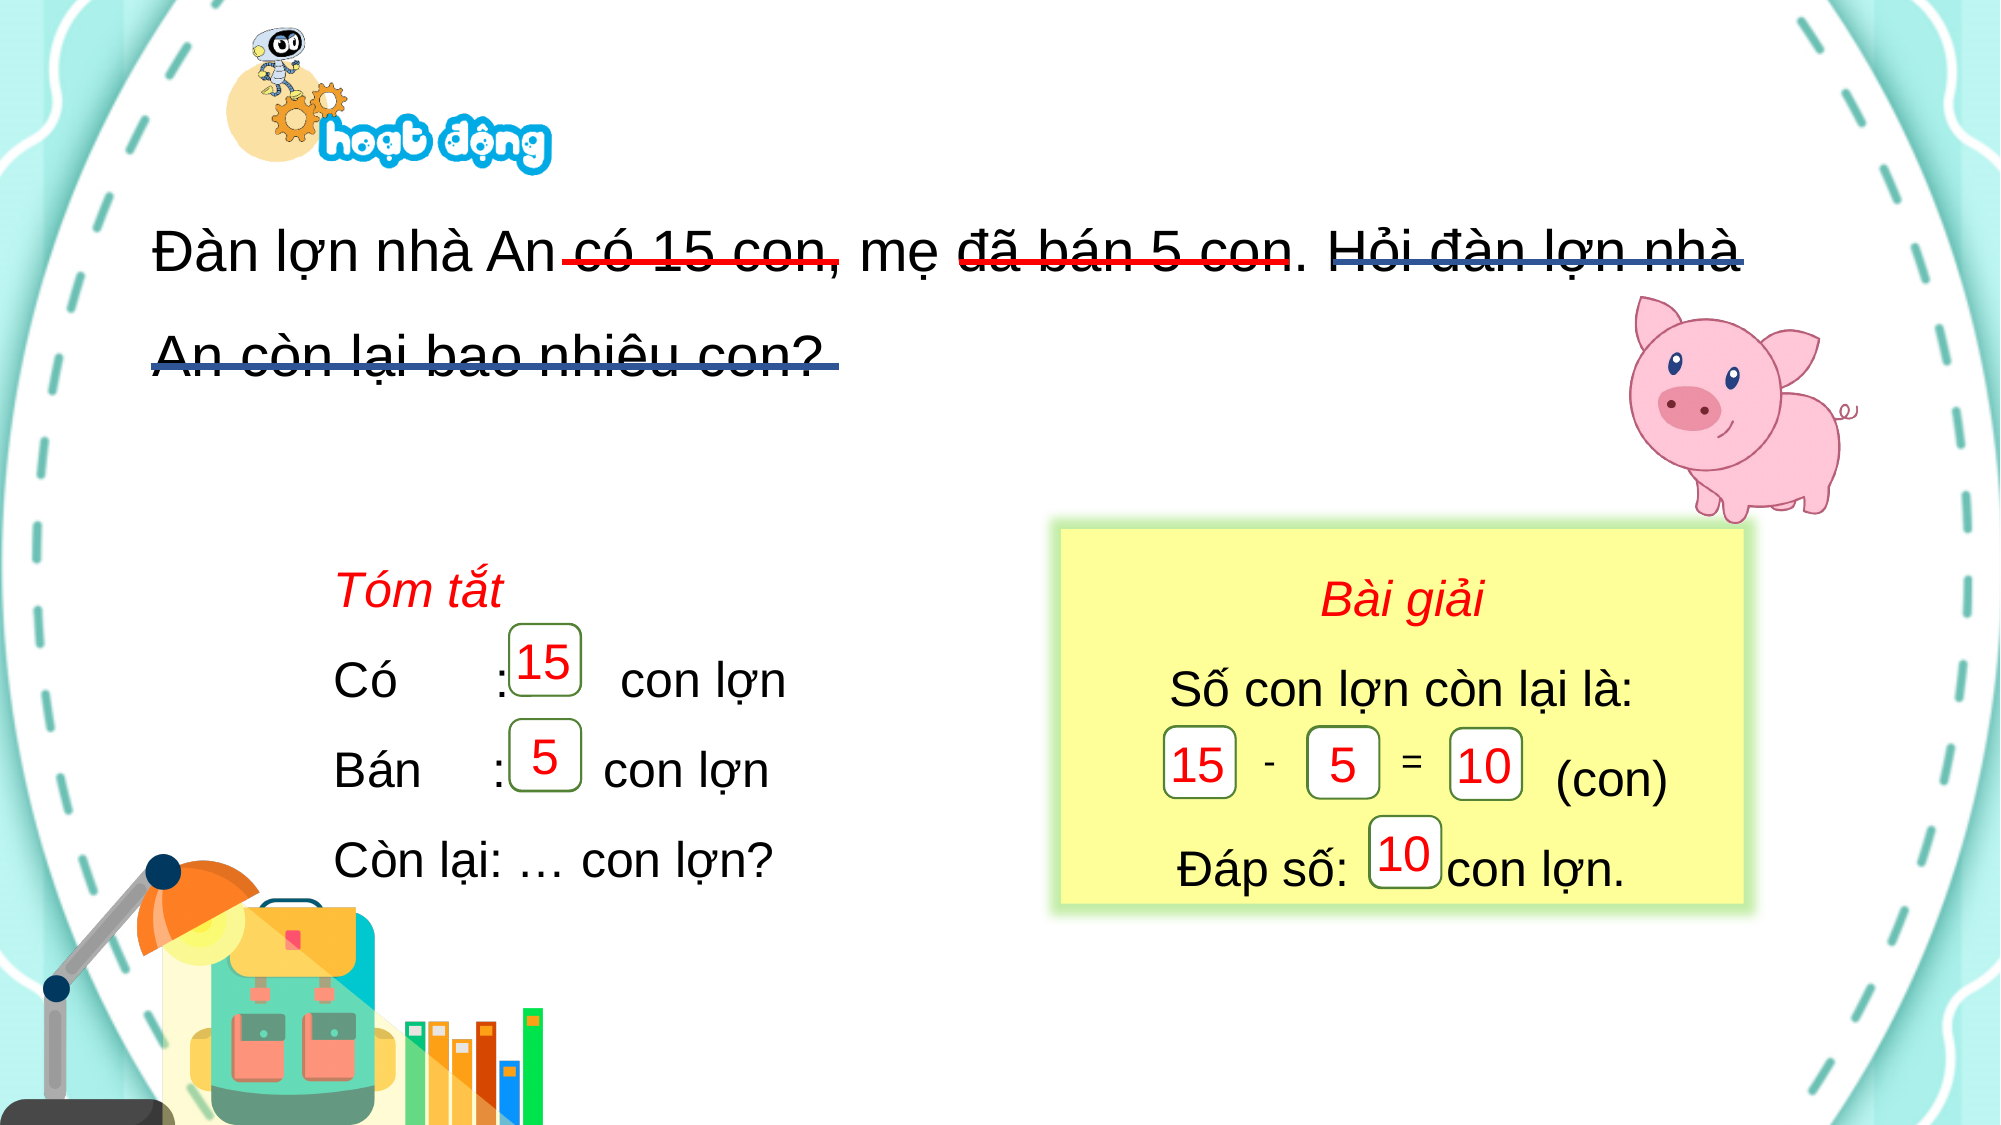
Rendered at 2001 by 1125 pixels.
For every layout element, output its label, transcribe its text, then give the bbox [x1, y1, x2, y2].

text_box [1441, 726, 1528, 803]
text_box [319, 520, 913, 888]
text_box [499, 622, 587, 698]
picture [0, 0, 2001, 1125]
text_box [1060, 528, 1744, 897]
text_box Đàn lợn nhà An có 15 con, mẹ đã bán 5 con. Hỏi đàn lợn nhà An còn lại bao nhiêu con? [138, 170, 1775, 396]
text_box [1154, 724, 1242, 801]
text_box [1360, 814, 1448, 890]
